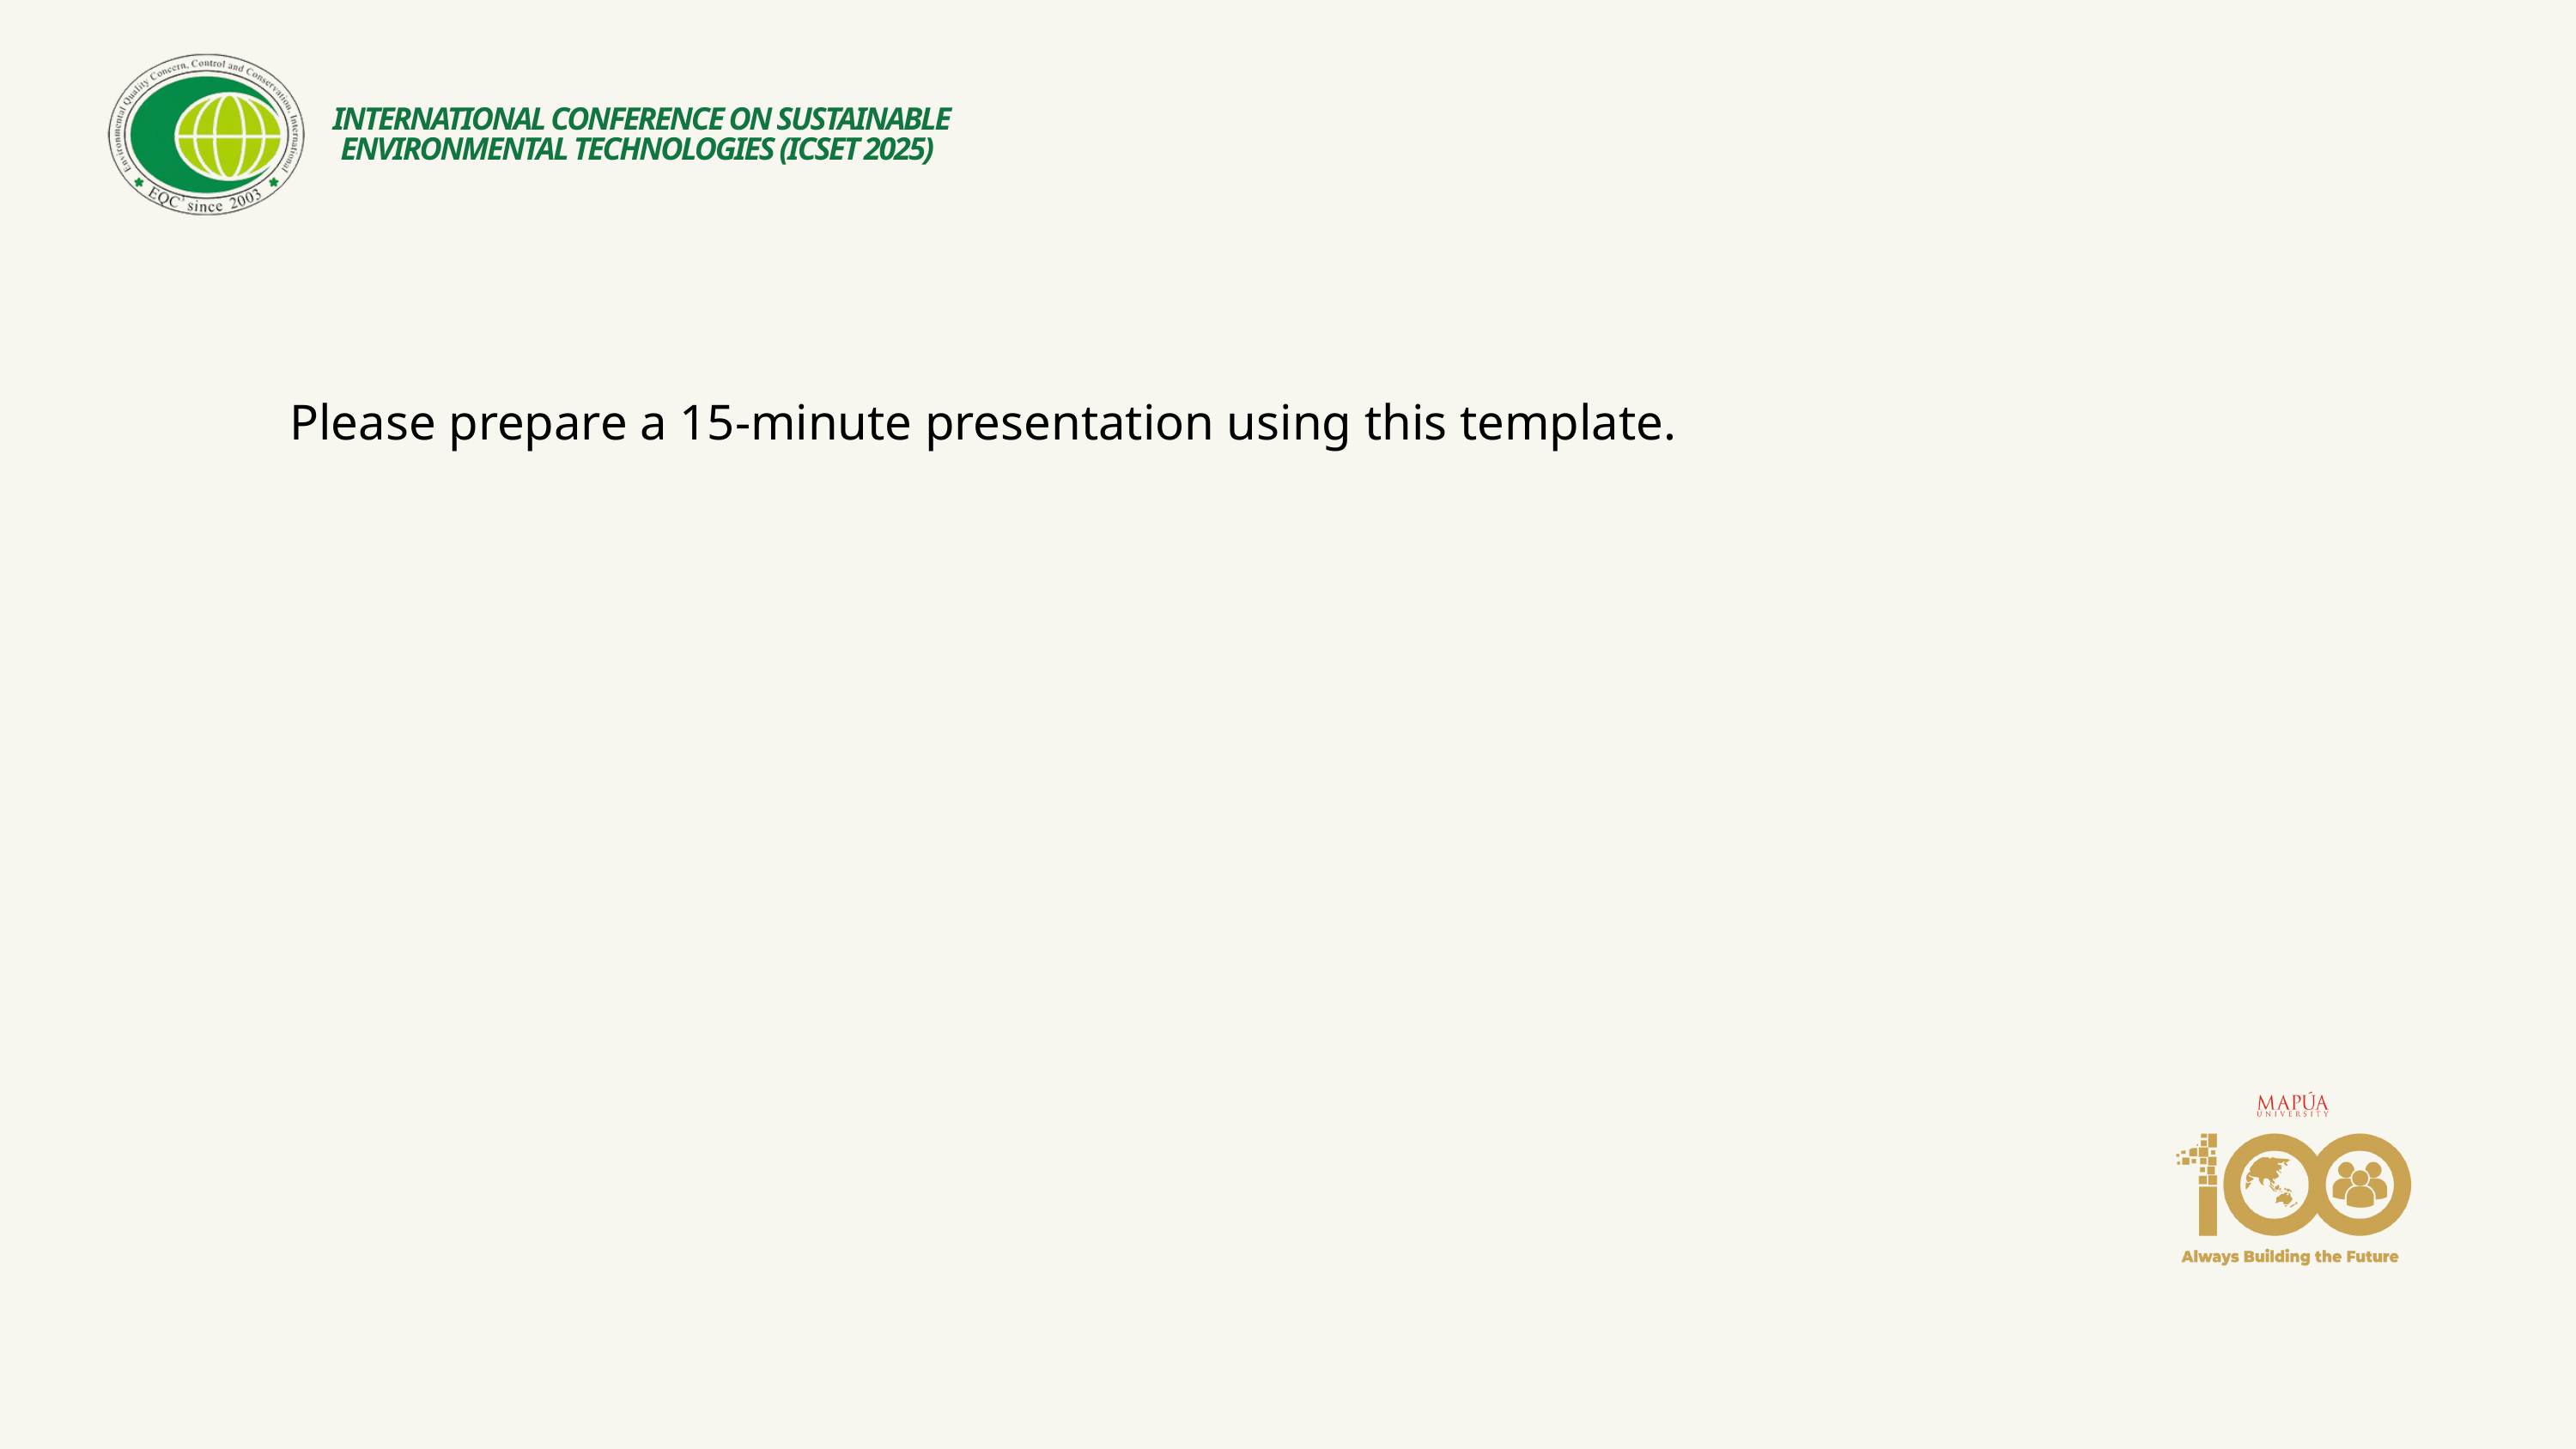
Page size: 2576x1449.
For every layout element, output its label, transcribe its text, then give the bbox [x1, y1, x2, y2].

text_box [96, 48, 2201, 223]
text_box [2155, 1028, 2432, 1304]
text_box Please prepare a 15-minute presentation using this template. [289, 381, 2576, 450]
